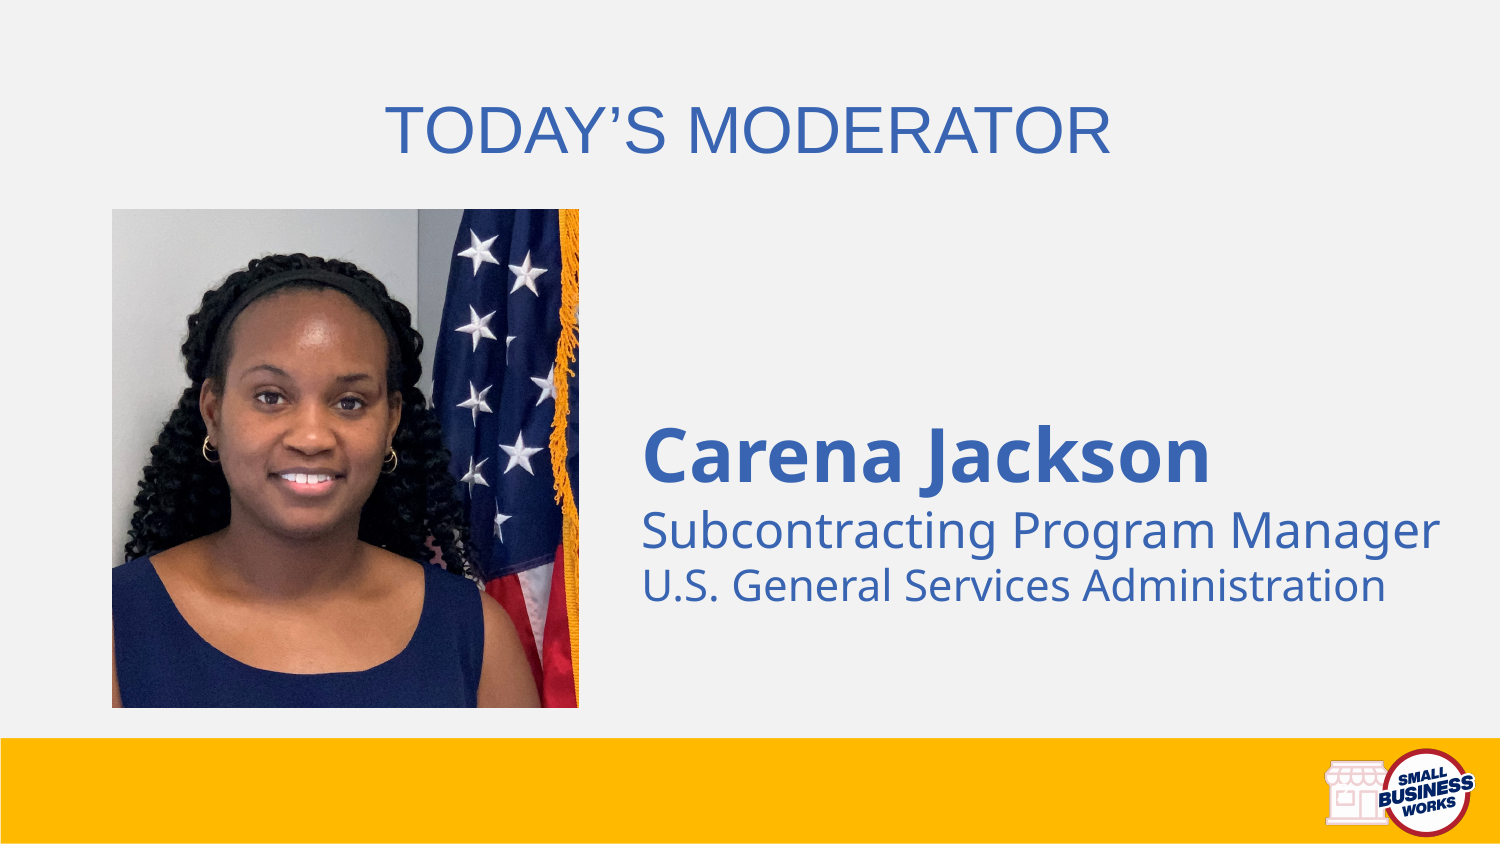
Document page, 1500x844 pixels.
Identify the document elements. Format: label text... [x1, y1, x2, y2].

picture [111, 208, 580, 709]
picture [1308, 742, 1488, 844]
text_box Carena Jackson Subcontracting Program Manager U.S. General Services Administration [641, 332, 1475, 611]
title TODAY’S MODERATOR [112, 79, 1387, 185]
slide_number 2 [1050, 764, 1350, 818]
